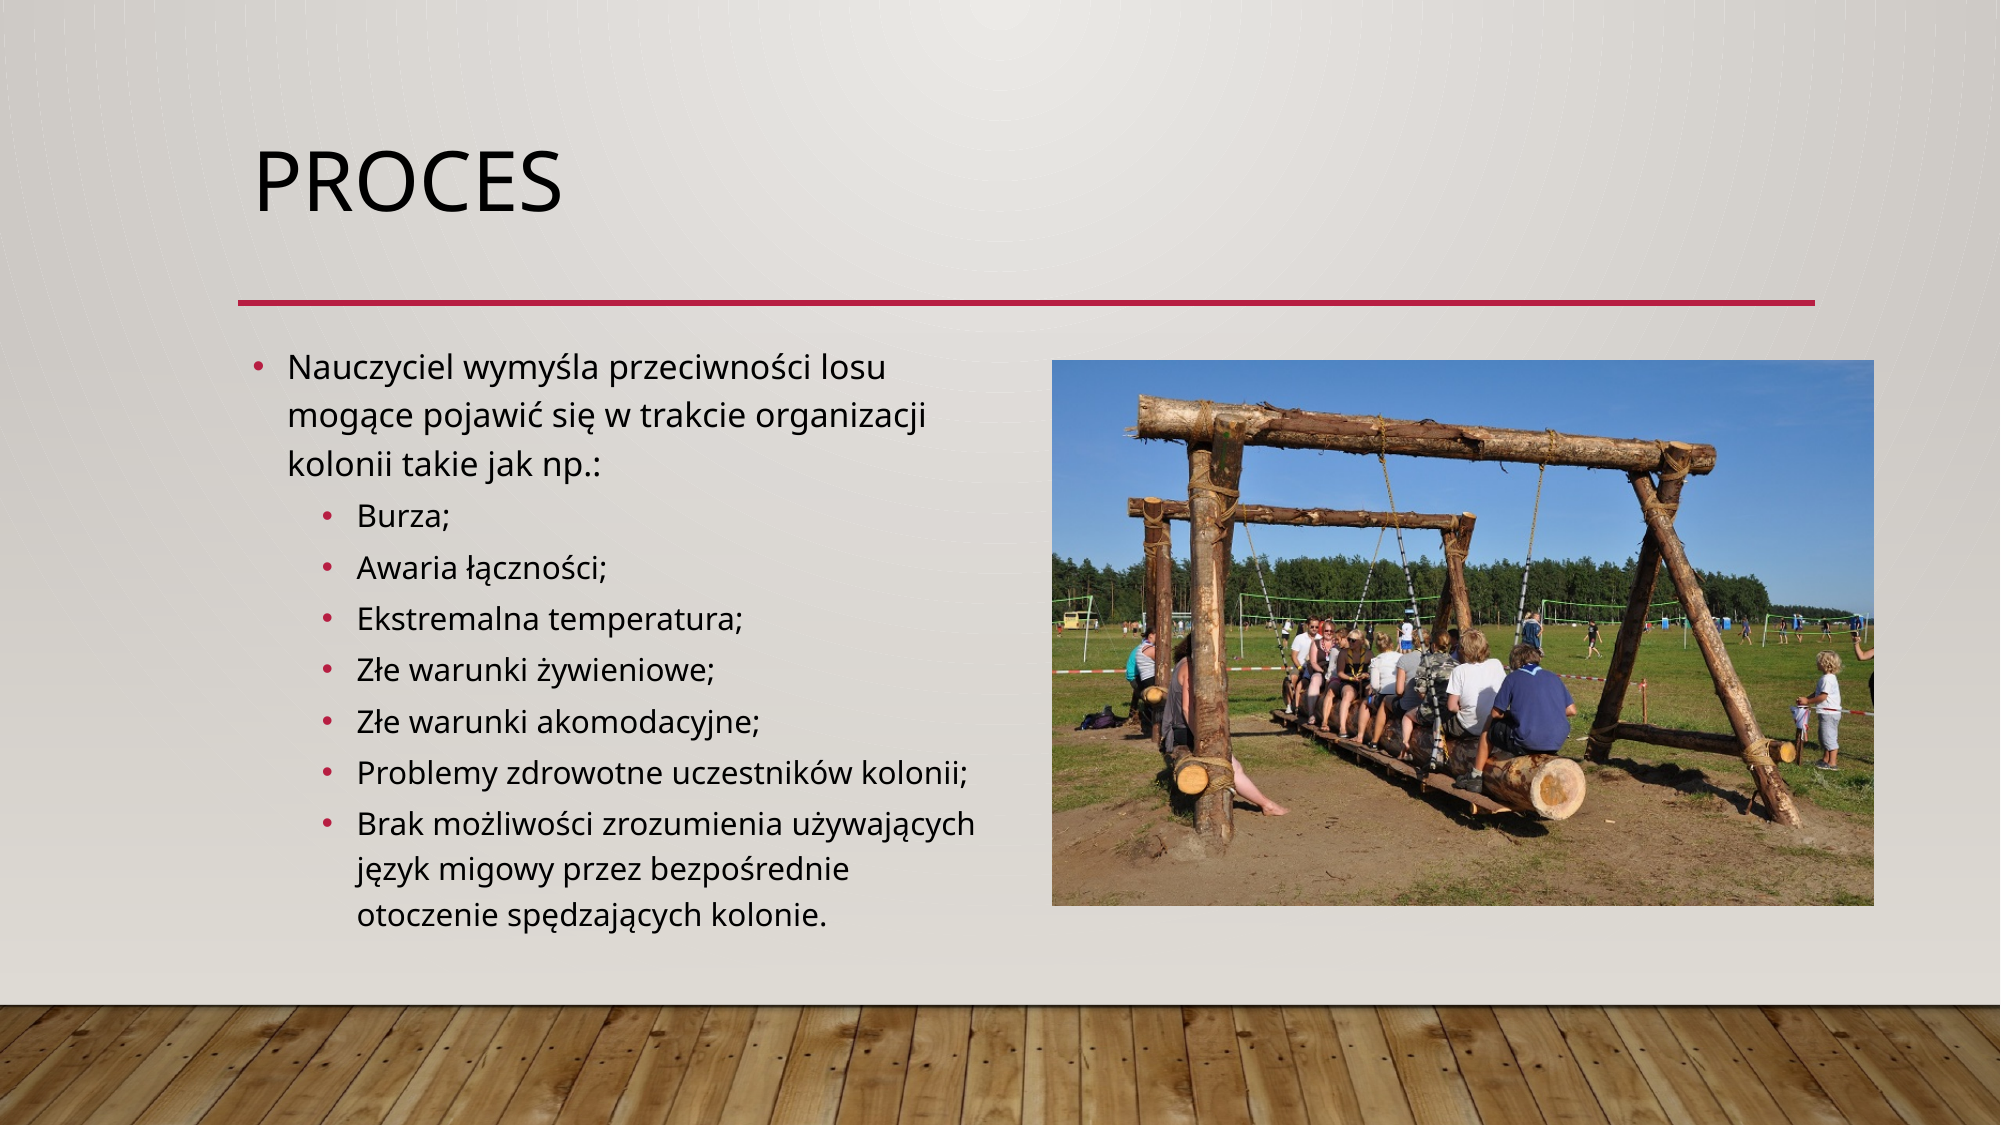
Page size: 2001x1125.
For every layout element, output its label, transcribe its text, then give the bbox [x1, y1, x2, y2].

title Proces [237, 132, 1814, 306]
picture [0, 1005, 2000, 1125]
list Nauczyciel wymyśla przeciwności losu mogące pojawić się w trakcie organizacji kolonii takie jak np.: Burza; Awaria łączności; Ekstremalna temperatura; Złe warunki żywieniowe; Złe warunki akomodacyjne; Problemy zdrowotne uczestników kolonii; Brak możliwości zrozumienia używających język migowy przez bezpośrednie otoczenie spędzających kolonie. [237, 329, 1000, 951]
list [1051, 359, 1874, 906]
